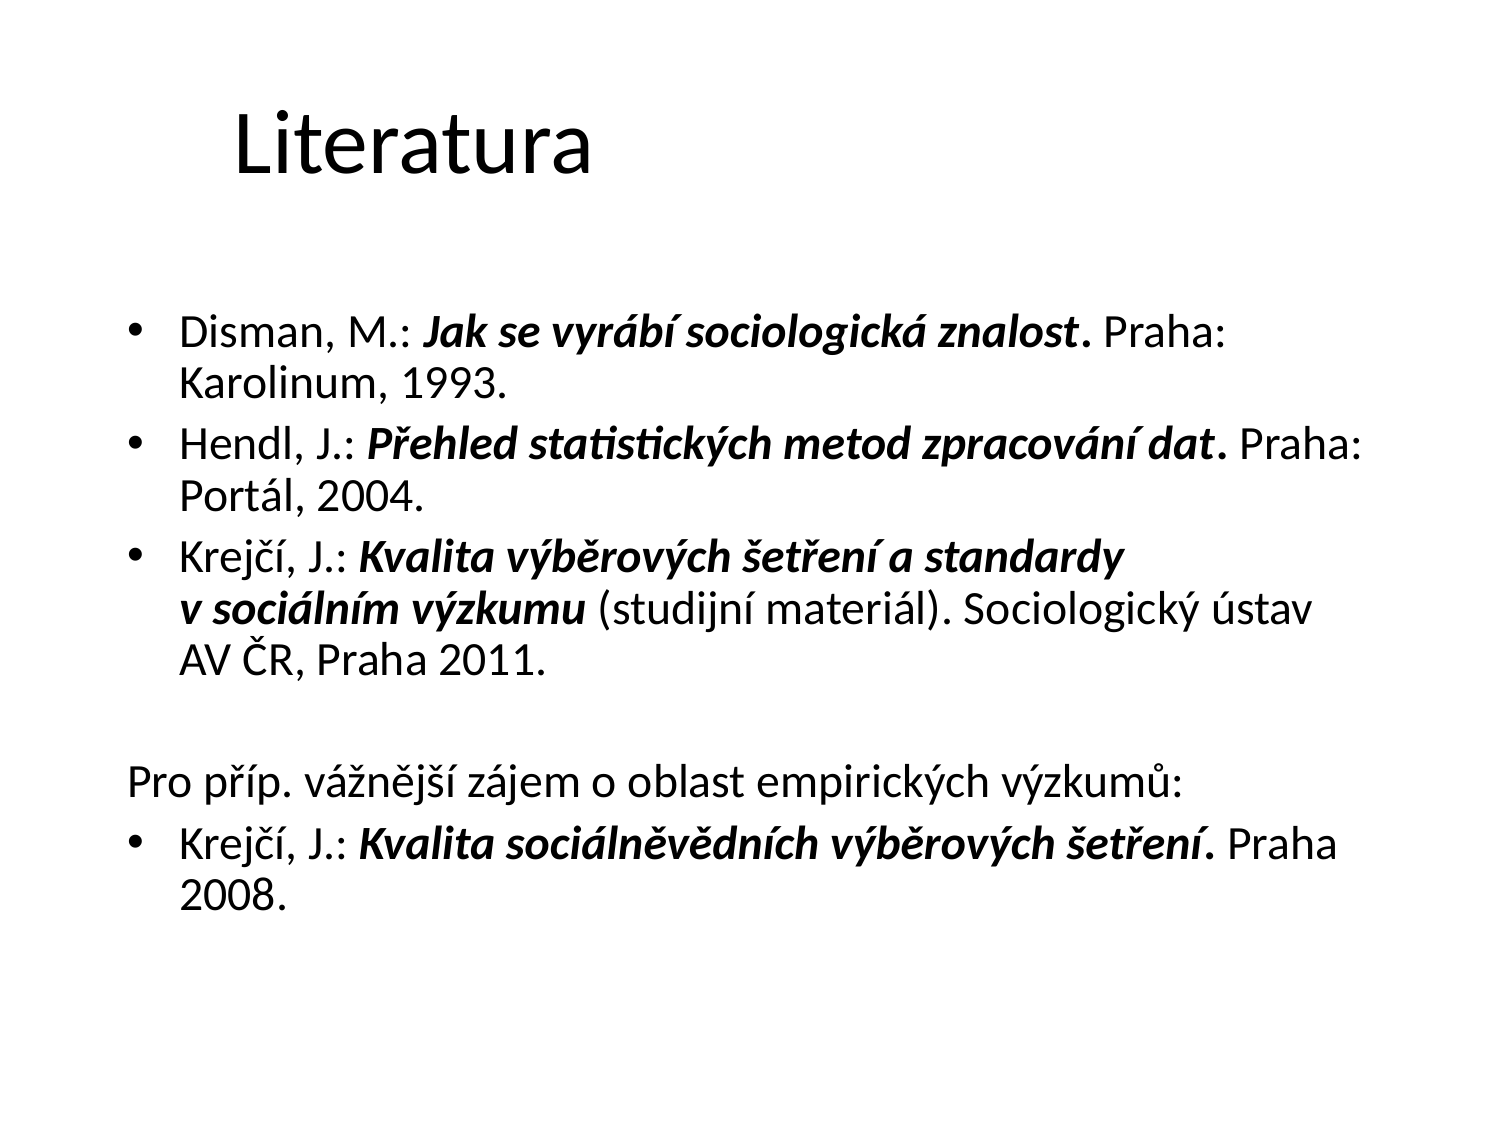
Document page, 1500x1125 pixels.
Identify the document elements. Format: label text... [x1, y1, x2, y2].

title Literatura [218, 42, 1246, 231]
list Disman, M.: Jak se vyrábí sociologická znalost. Praha: Karolinum, 1993. Hendl, J.: Přehled statistických metod zpracování dat. Praha: Portál, 2004. Krejčí, J.: Kvalita výběrových šetření a standardy v sociálním výzkumu (studijní materiál). Sociologický ústav AV ČR, Praha 2011. Pro příp. vážnější zájem o oblast empirických výzkumů: Krejčí, J.: Kvalita sociálněvědních výběrových šetření. Praha 2008. [112, 231, 1388, 941]
